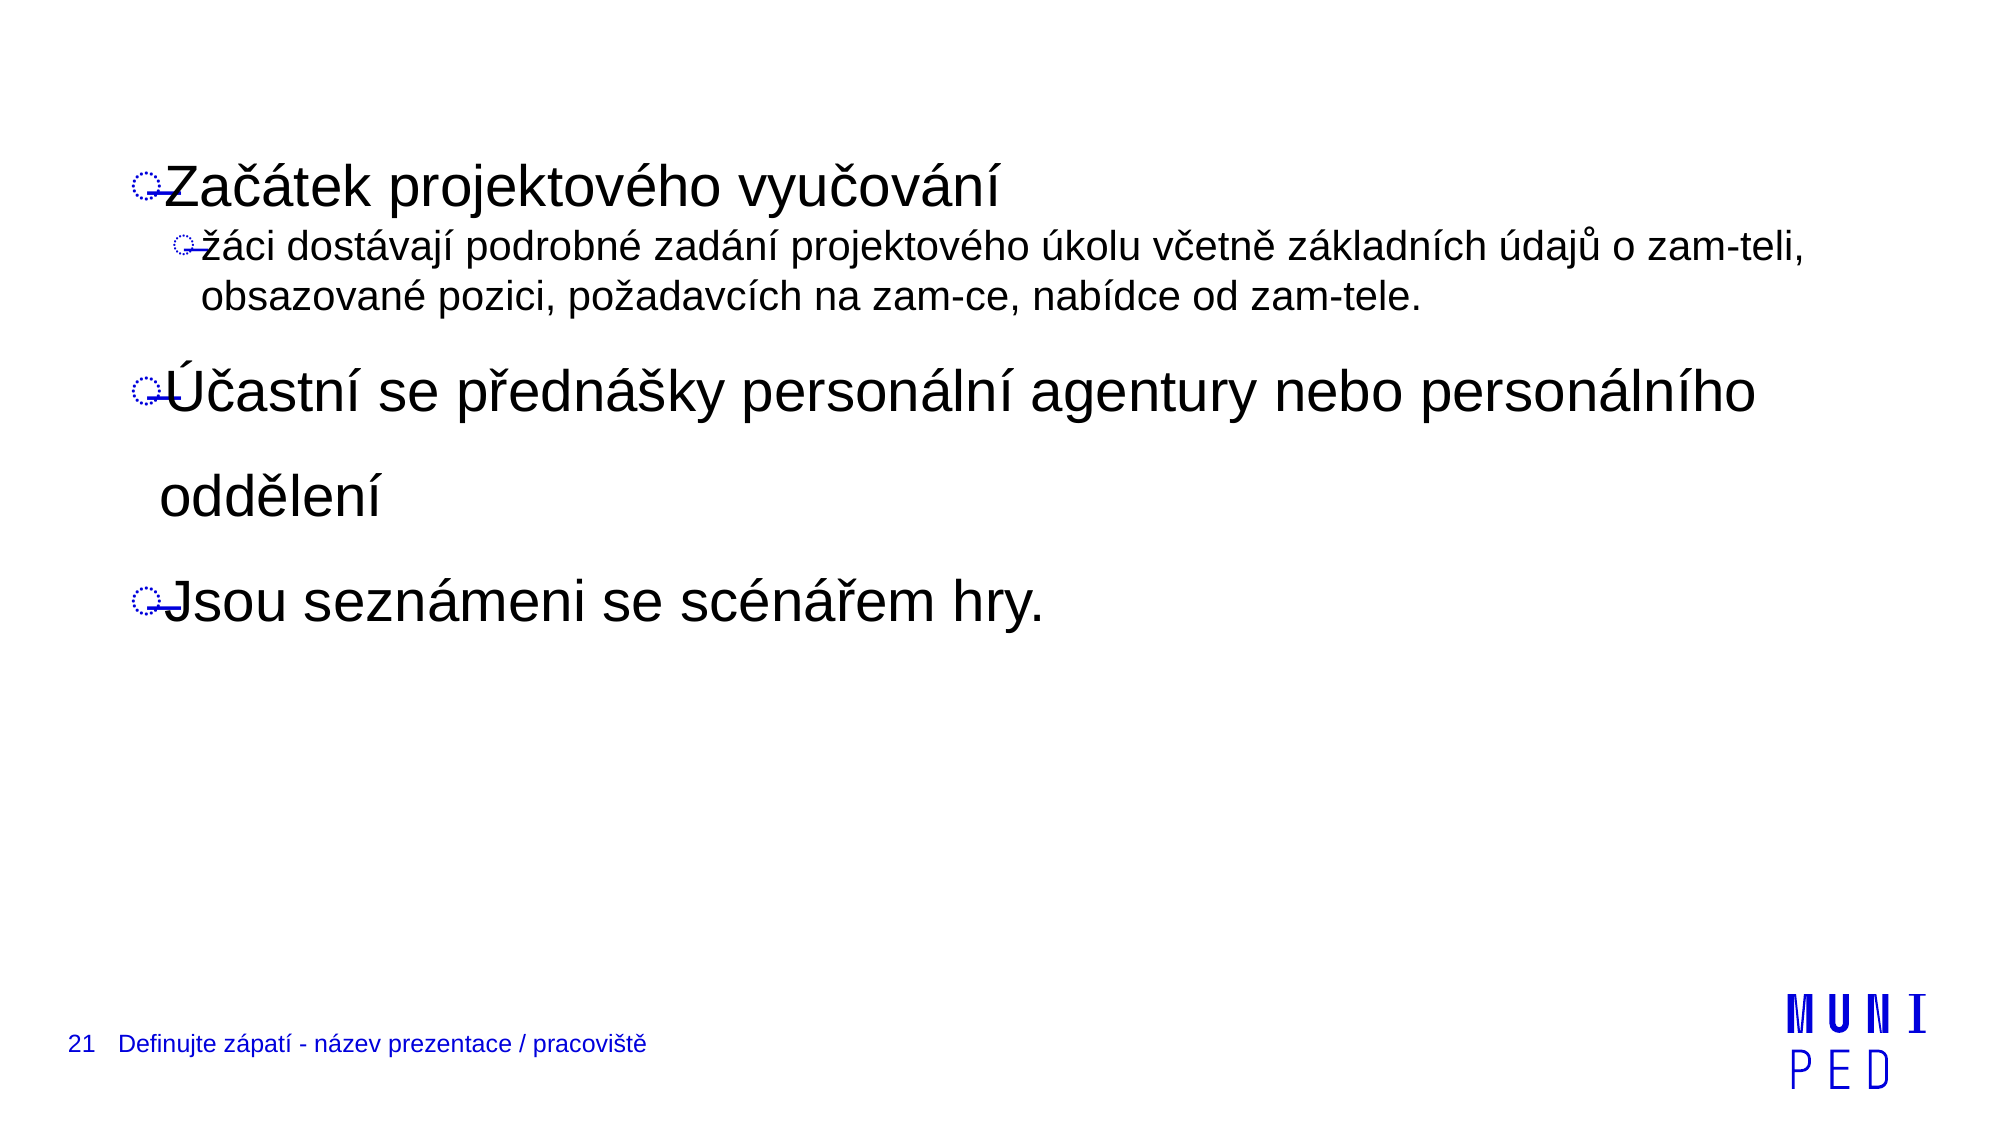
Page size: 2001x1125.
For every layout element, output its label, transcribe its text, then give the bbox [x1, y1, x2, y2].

slide_number 21 [67, 1021, 110, 1063]
list Začátek projektového vyučování žáci dostávají podrobné zadání projektového úkolu včetně základních údajů o zam-teli, obsazované pozici, požadavcích na zam-ce, nabídce od zam-tele. Účastní se přednášky personální agentury nebo personálního oddělení Jsou seznámeni se scénářem hry. [118, 113, 1883, 957]
footer Definujte zápatí - název prezentace / pracoviště [118, 1021, 1418, 1063]
